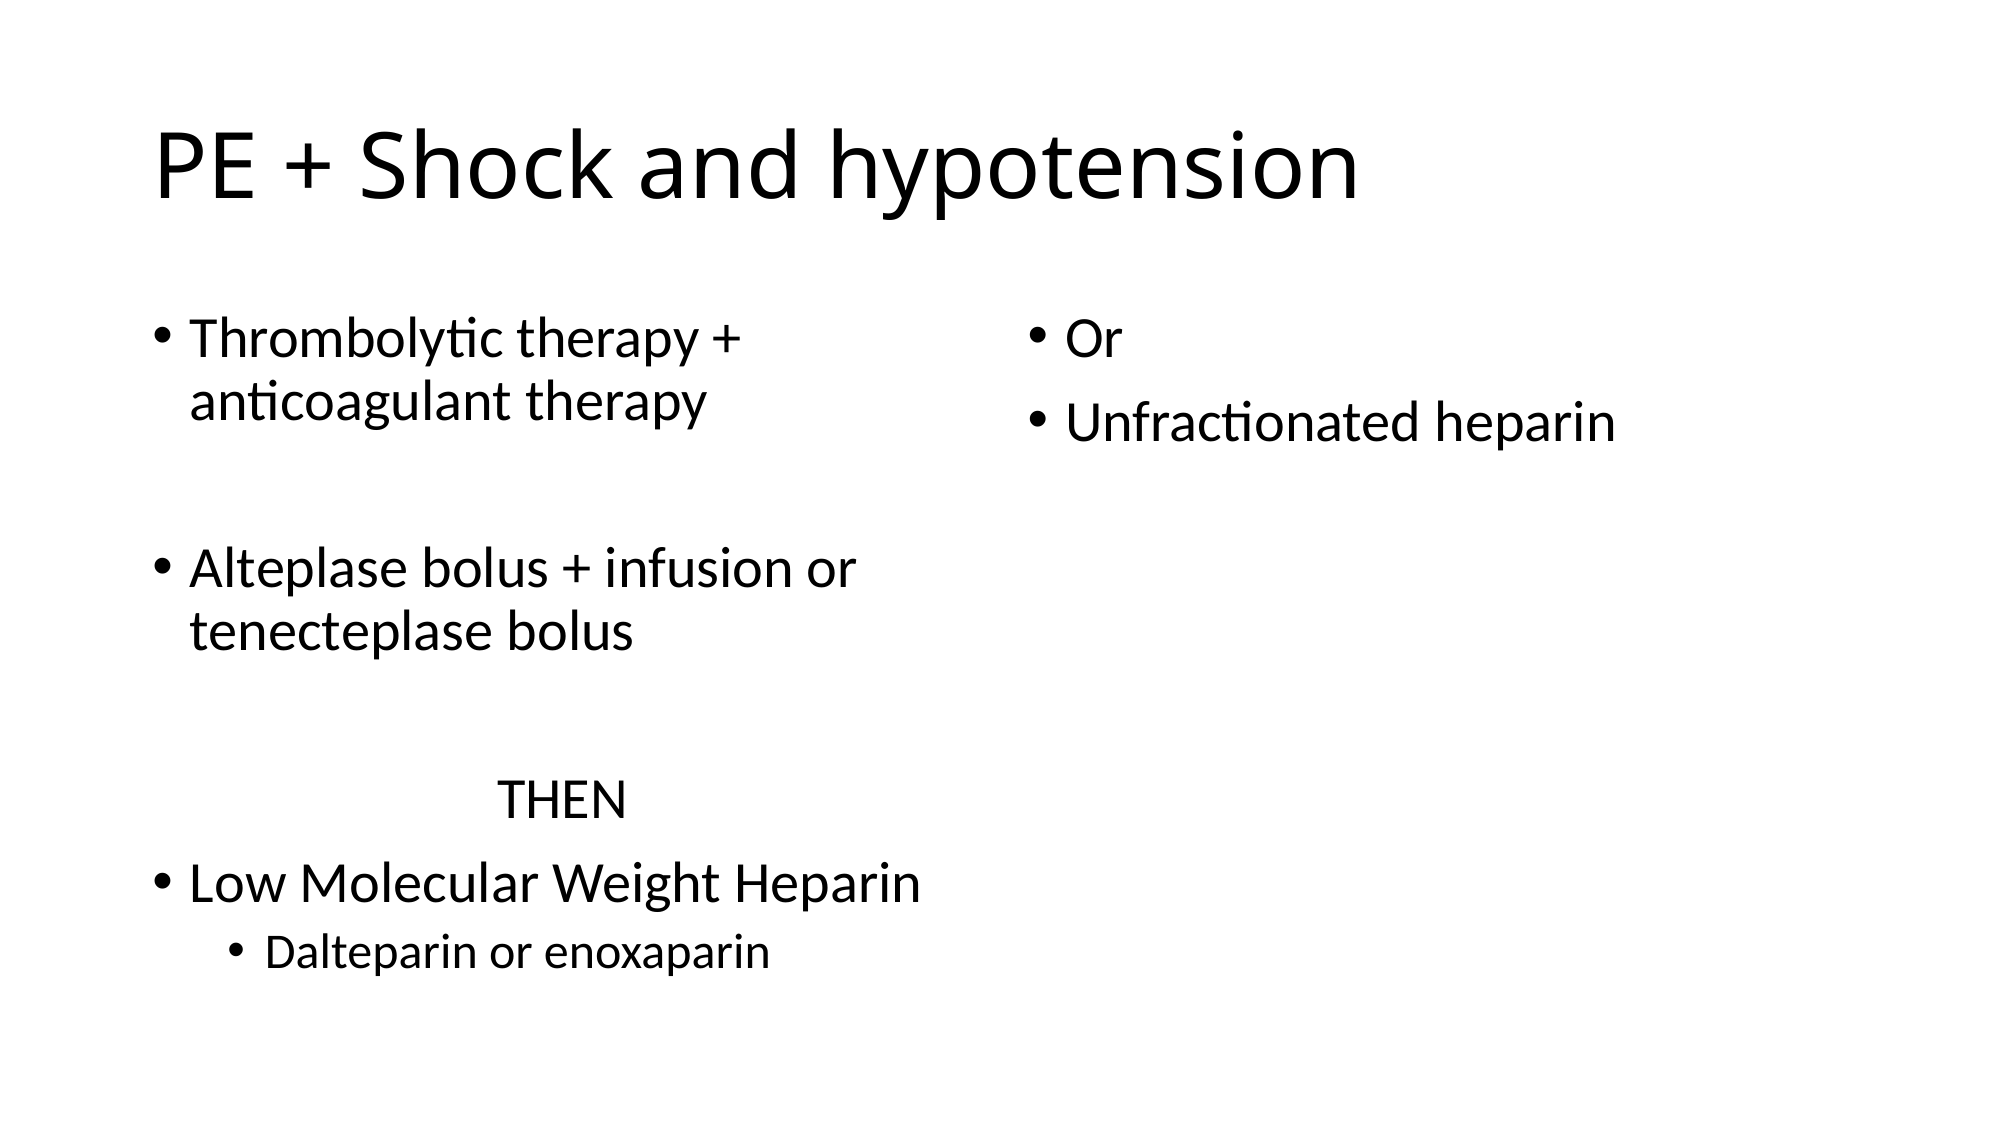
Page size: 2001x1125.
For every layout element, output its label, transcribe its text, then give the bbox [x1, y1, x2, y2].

list Thrombolytic therapy + anticoagulant therapy Alteplase bolus + infusion or tenecteplase bolus THEN Low Molecular Weight Heparin Dalteparin or enoxaparin [137, 299, 988, 1014]
title PE + Shock and hypotension [137, 59, 1863, 278]
list Or Unfractionated heparin [1012, 299, 1863, 1014]
